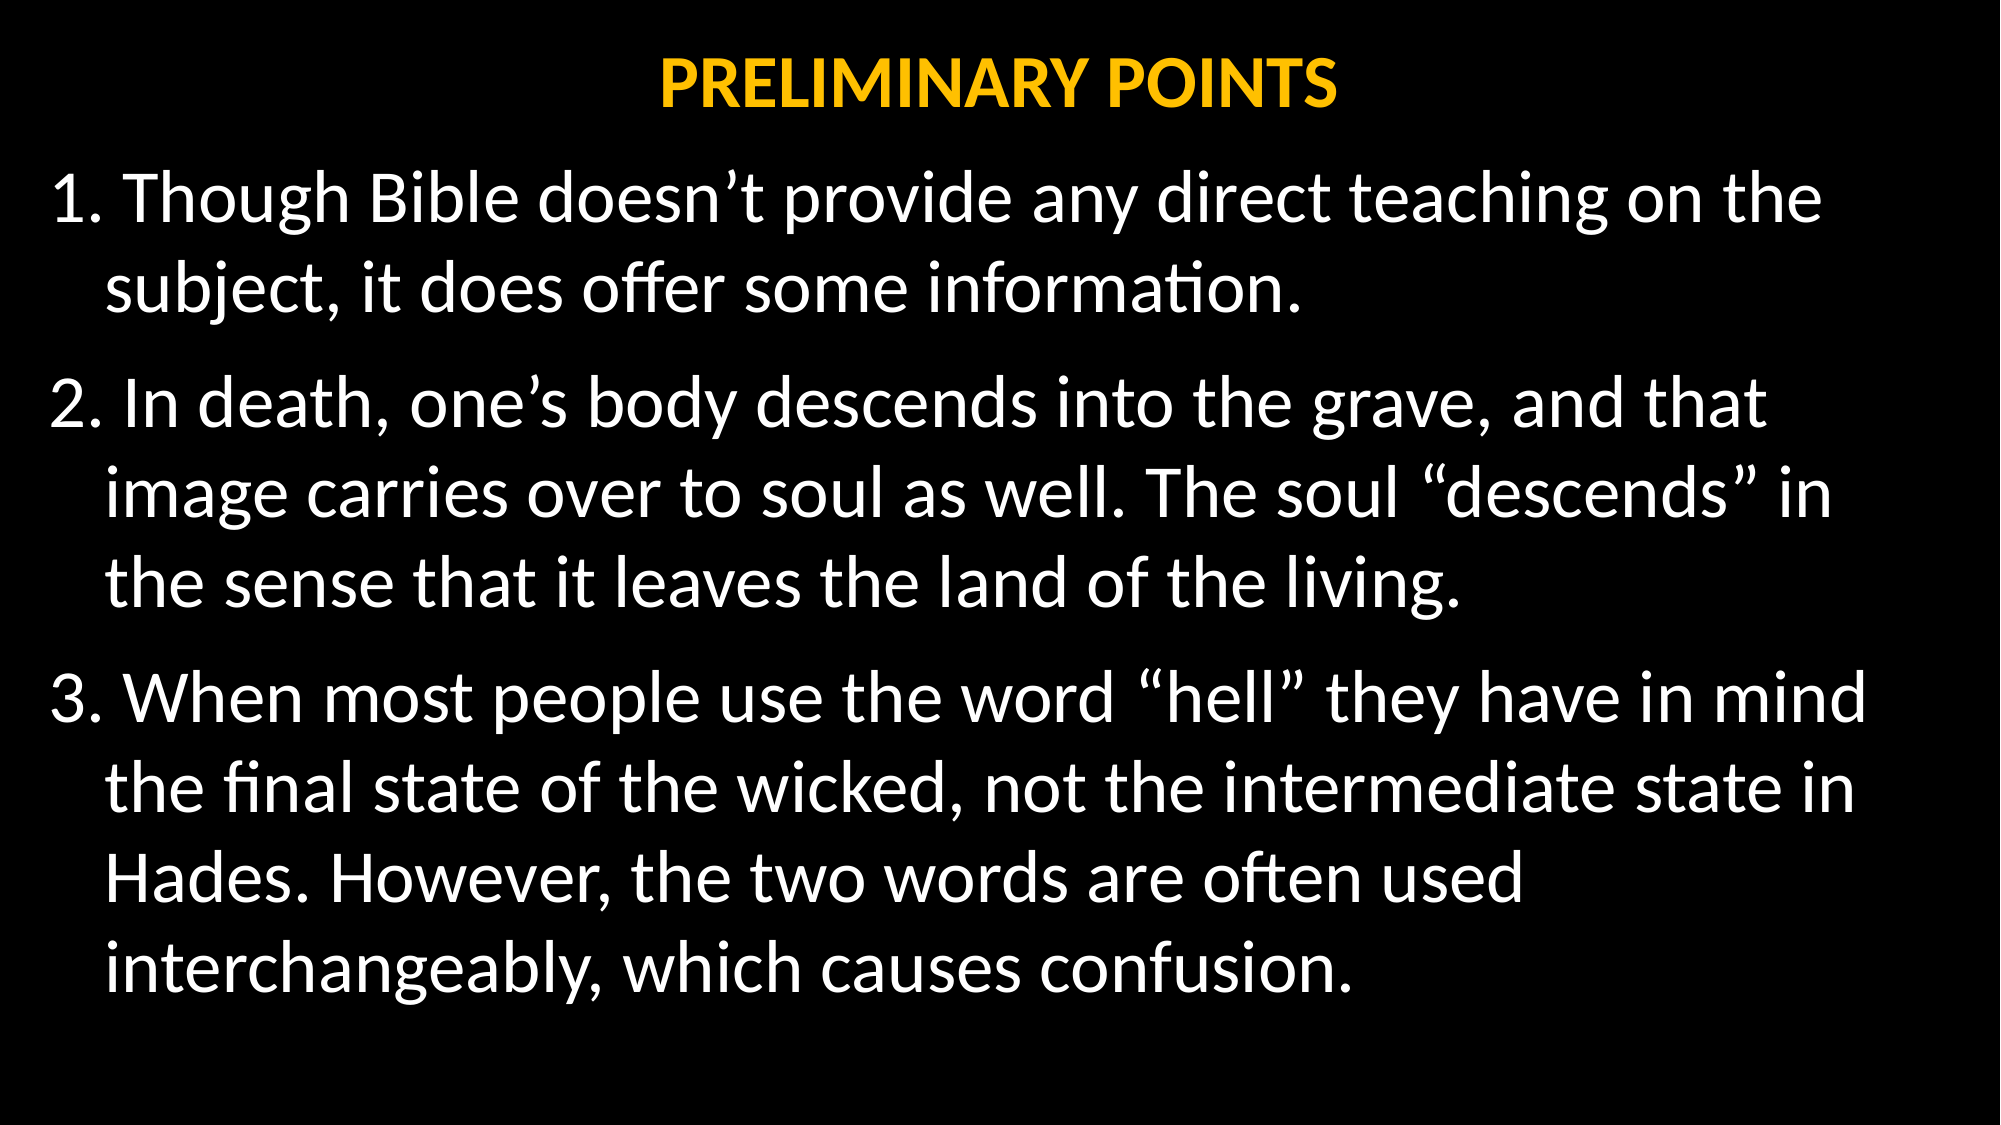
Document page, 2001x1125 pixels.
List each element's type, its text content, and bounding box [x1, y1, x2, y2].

list PRELIMINARY POINTS 1. Though Bible doesn’t provide any direct teaching on the subject, it does offer some information. 2. In death, one’s body descends into the grave, and that image carries over to soul as well. The soul “descends” in the sense that it leaves the land of the living. 3. When most people use the word “hell” they have in mind the final state of the wicked, not the intermediate state in Hades. However, the two words are often used interchangeably, which causes confusion. [33, 24, 1967, 1113]
